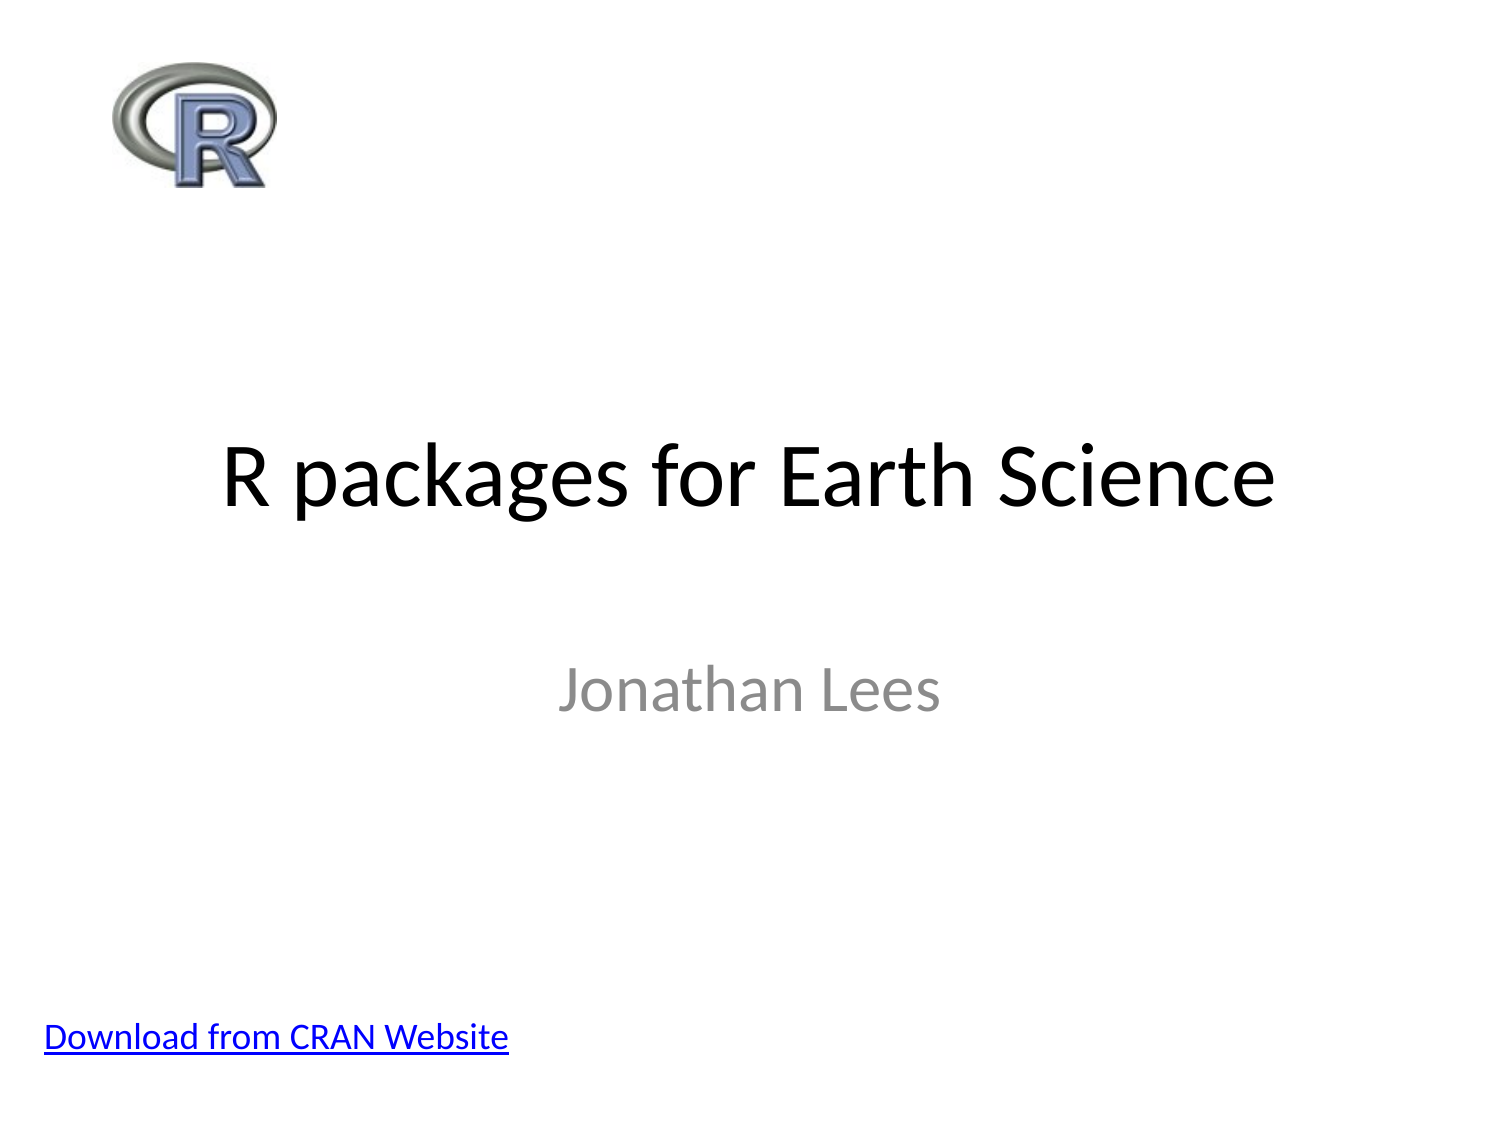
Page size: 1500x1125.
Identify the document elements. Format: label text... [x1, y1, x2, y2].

title R packages for Earth Science [112, 349, 1388, 591]
text_box Download from CRAN Website [29, 1004, 525, 1065]
picture [112, 62, 278, 188]
subtitle Jonathan Lees [225, 637, 1275, 925]
